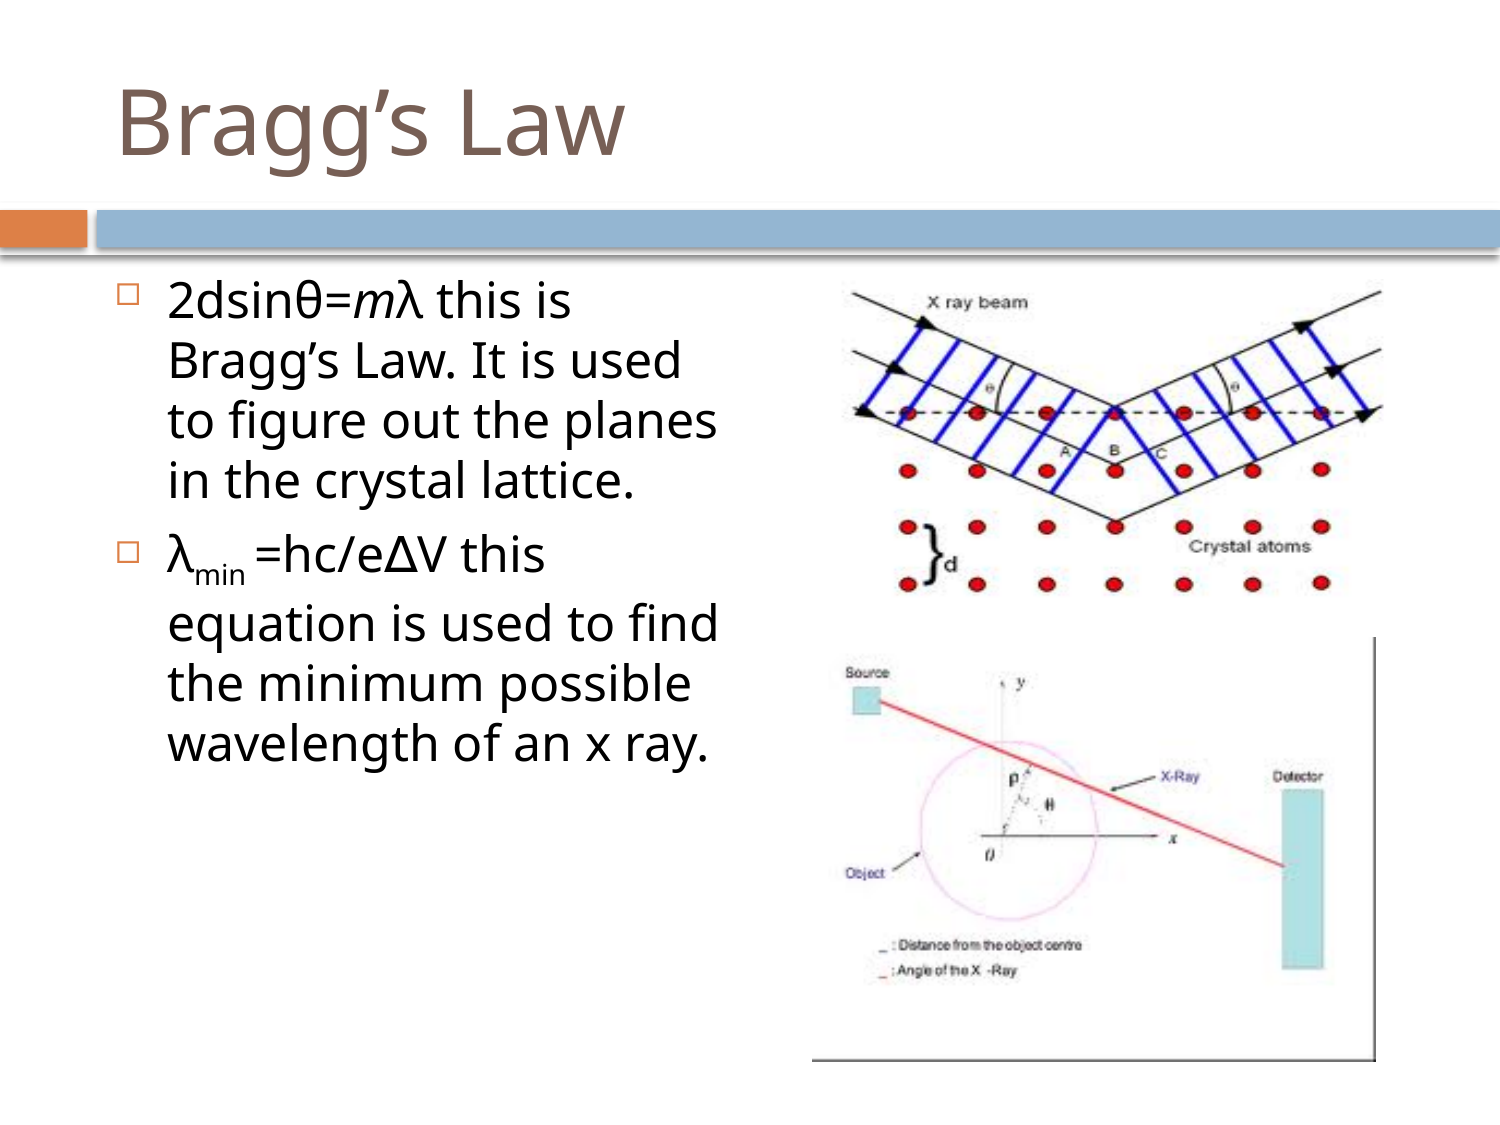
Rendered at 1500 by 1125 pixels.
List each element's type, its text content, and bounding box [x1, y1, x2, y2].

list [824, 278, 1398, 626]
title Bragg’s Law [99, 37, 1438, 200]
list 2dsinθ=mλ this is Bragg’s Law. It is used to figure out the planes in the crystal lattice. λmin =hc/e∆V this equation is used to find the minimum possible wavelength of an x ray. [99, 260, 738, 1011]
picture [812, 637, 1376, 1062]
